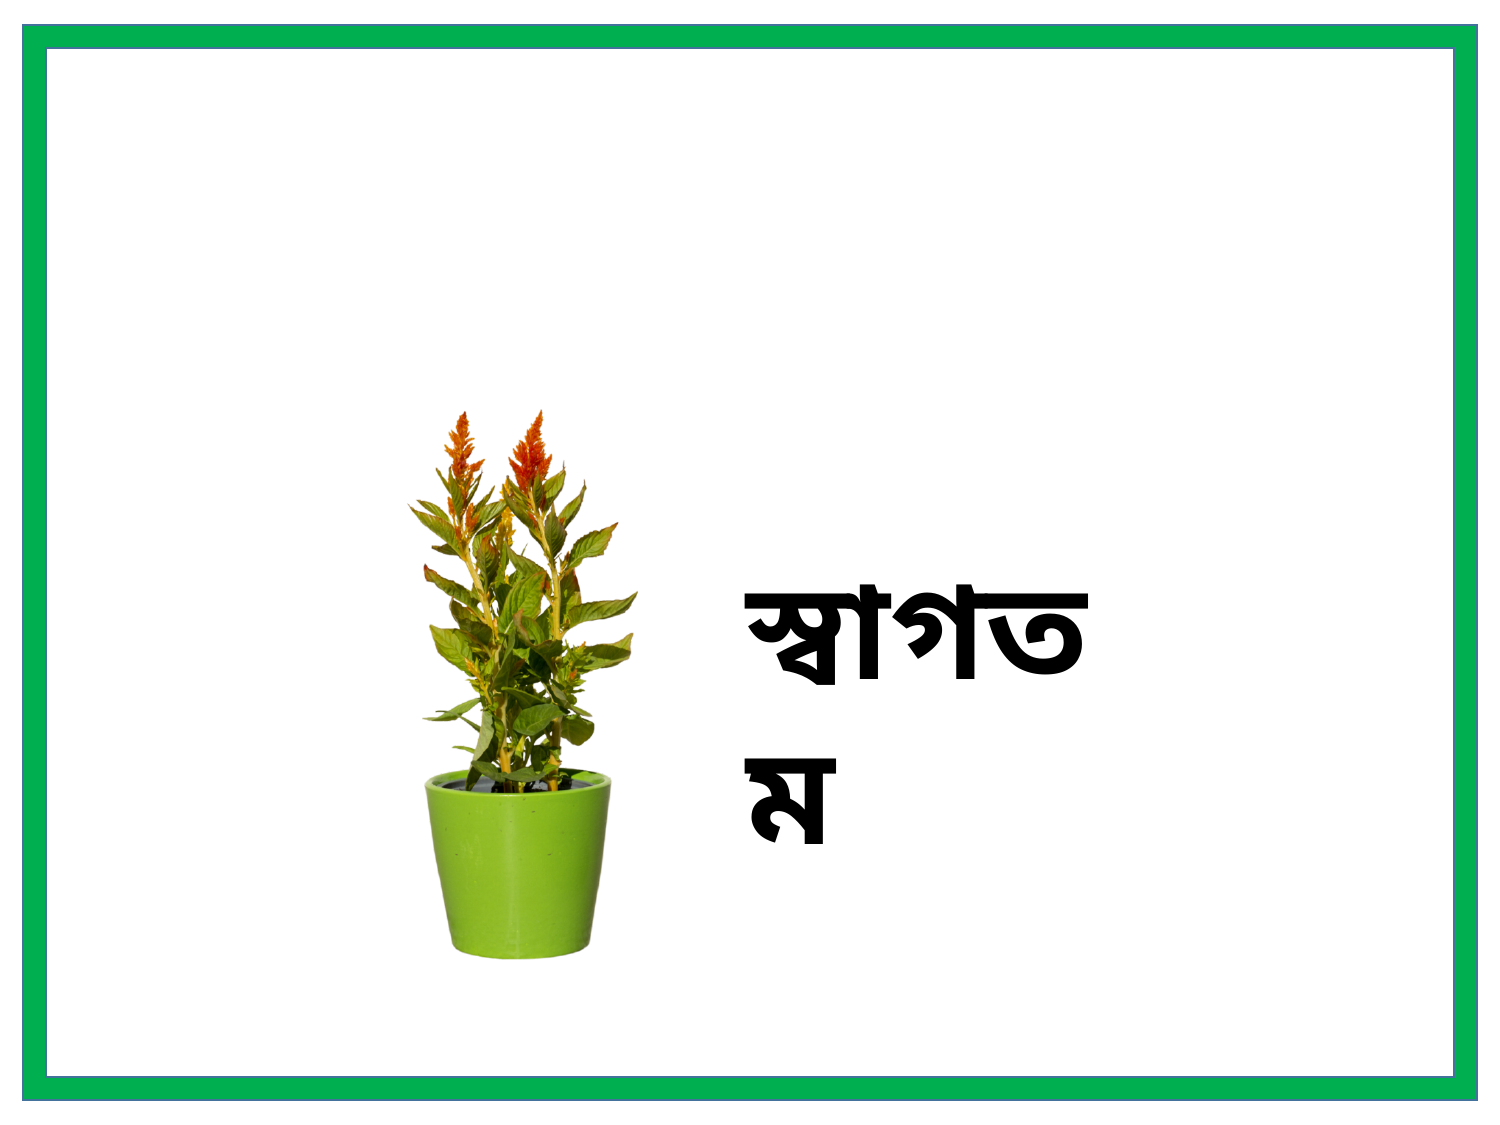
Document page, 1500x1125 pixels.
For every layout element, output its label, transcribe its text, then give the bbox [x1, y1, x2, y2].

picture [316, 392, 732, 973]
text_box স্বাগতম [732, 534, 1112, 880]
text_box [22, 24, 1478, 1101]
